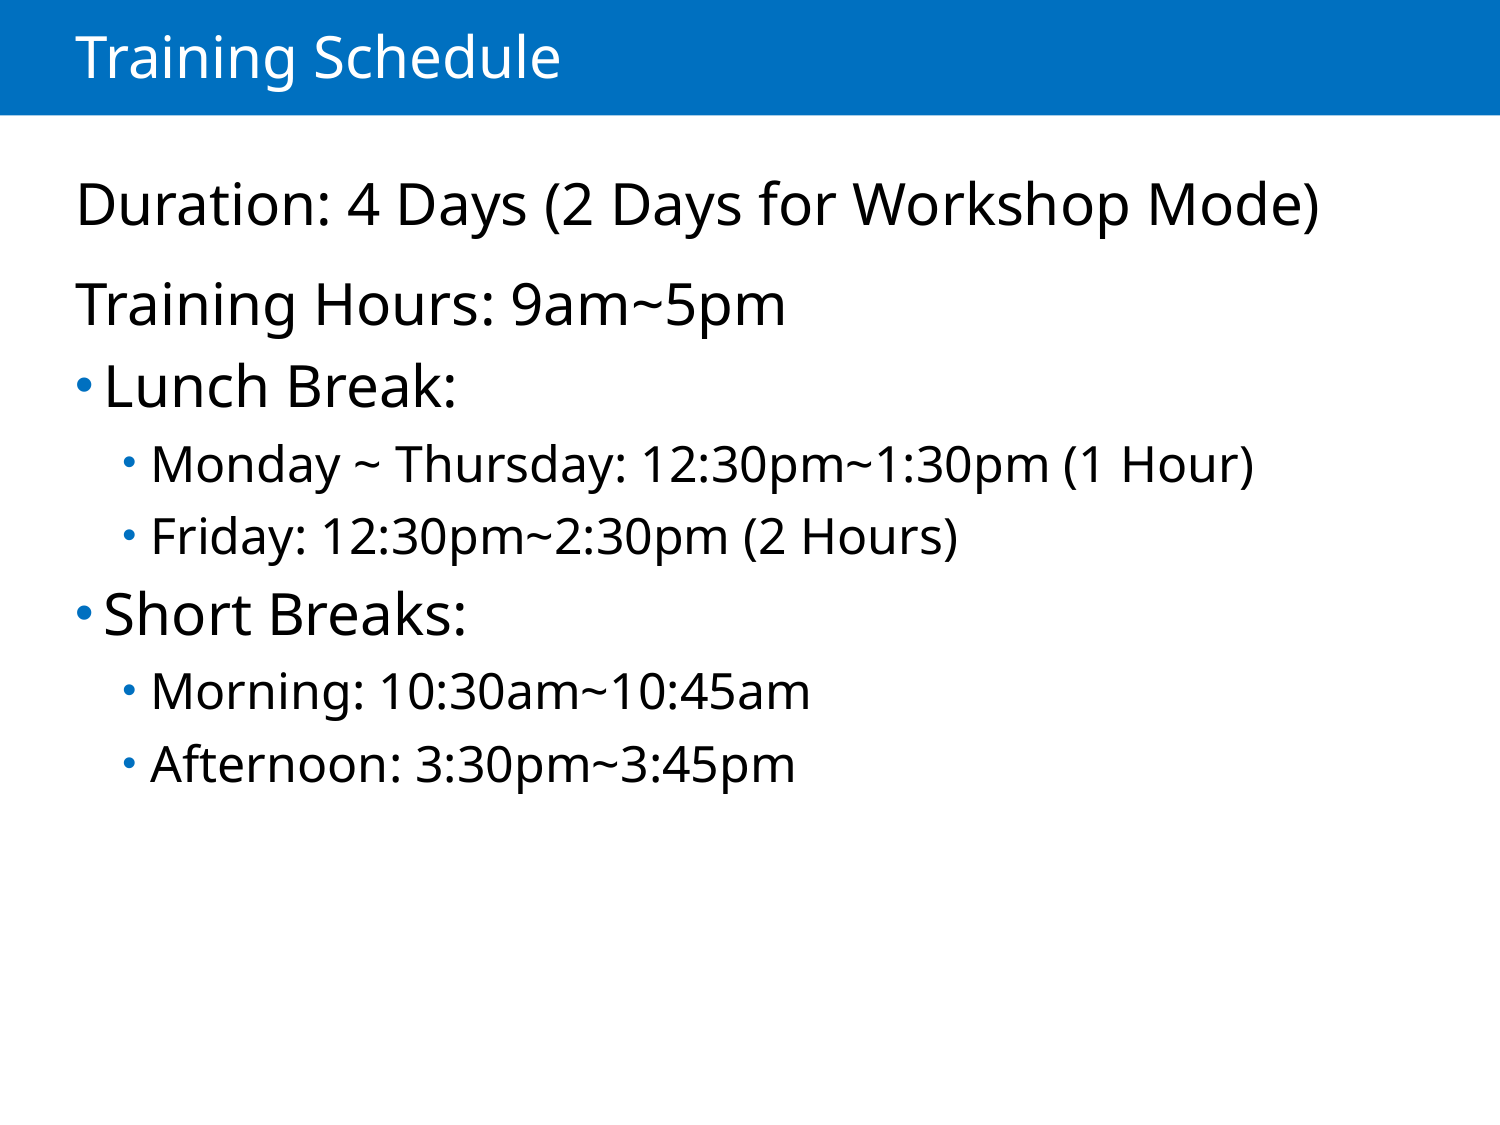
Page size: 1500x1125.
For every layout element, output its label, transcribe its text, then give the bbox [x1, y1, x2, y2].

title Training Schedule [75, 0, 1351, 122]
list Duration: 4 Days (2 Days for Workshop Mode) Training Hours: 9am~5pm Lunch Break: Monday ~ Thursday: 12:30pm~1:30pm (1 Hour) Friday: 12:30pm~2:30pm (2 Hours) Short Breaks: Morning: 10:30am~10:45am Afternoon: 3:30pm~3:45pm [74, 167, 1408, 1013]
